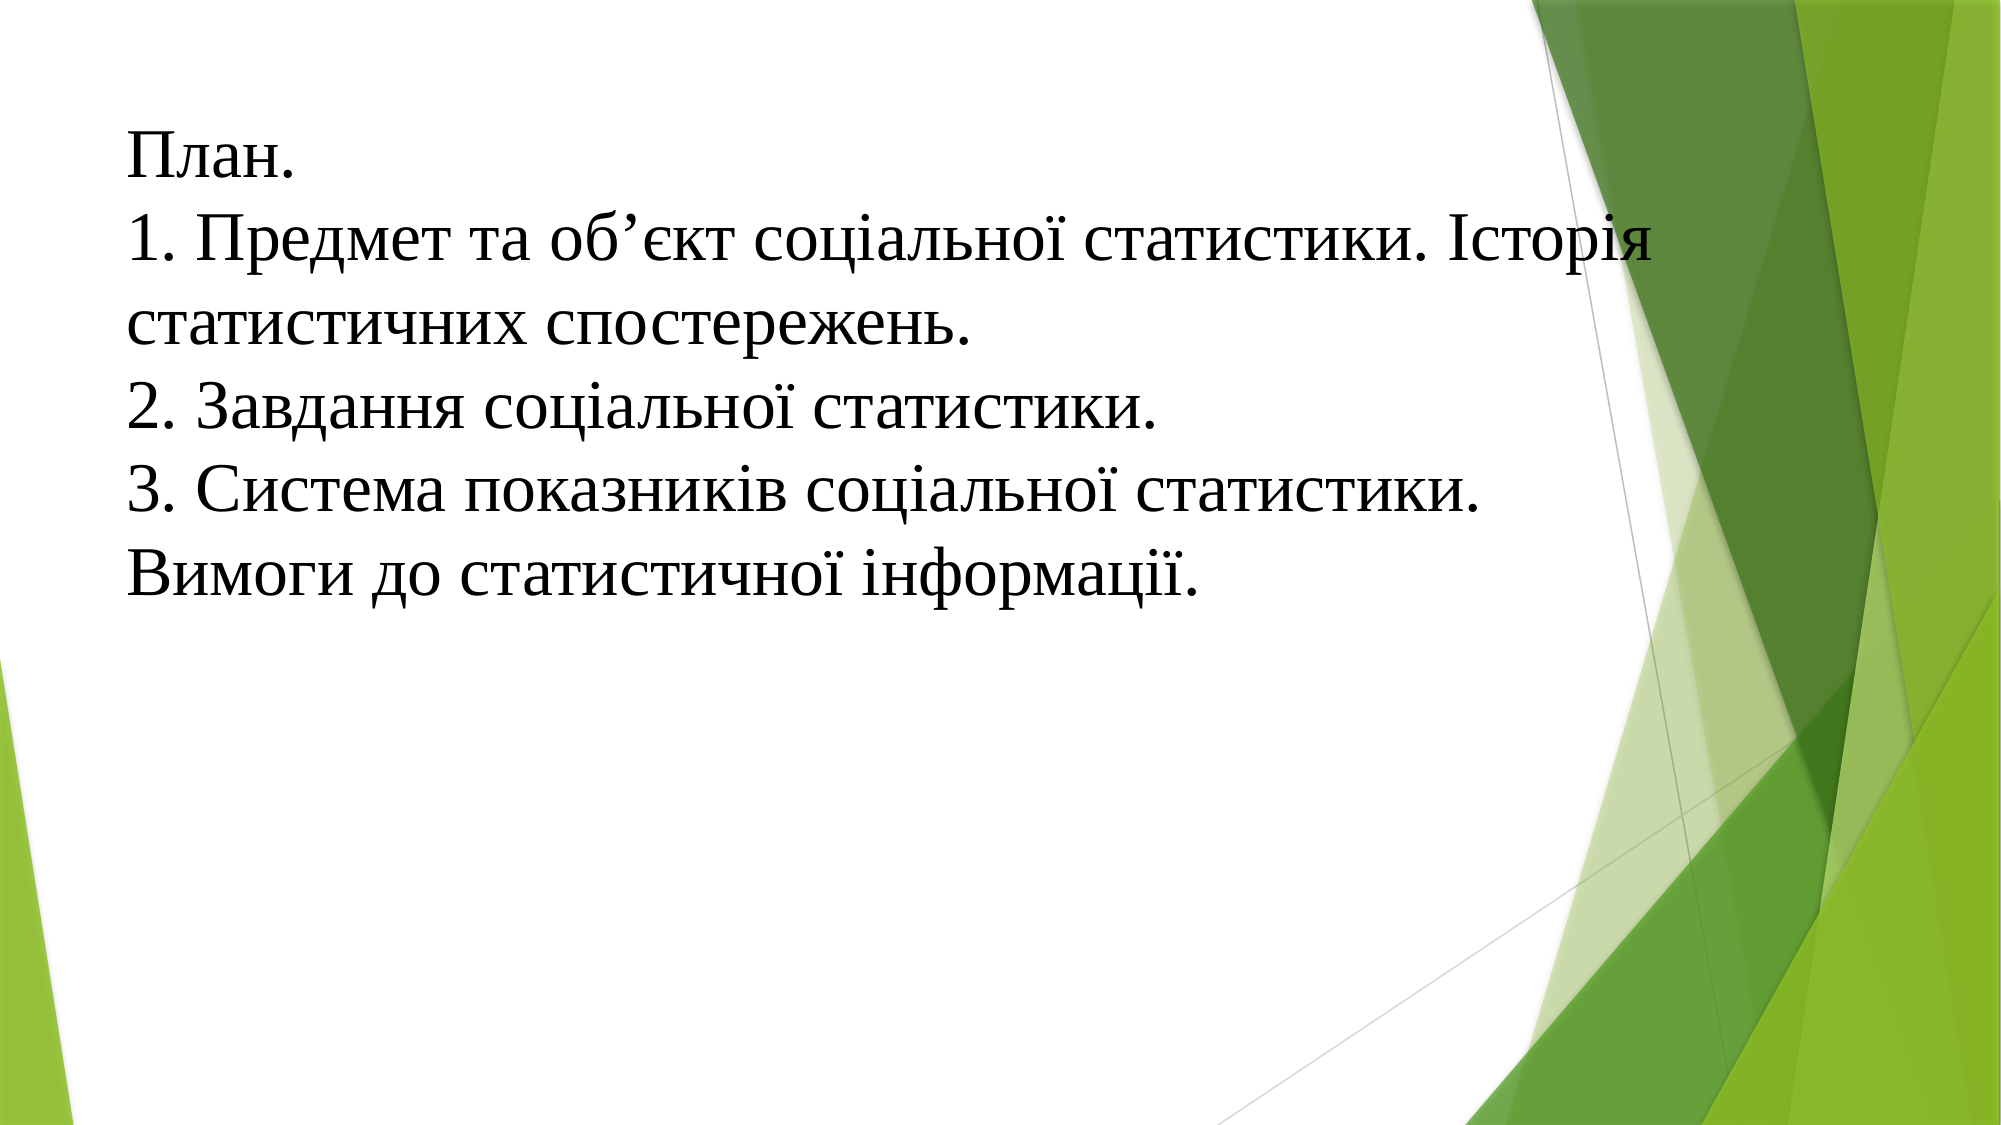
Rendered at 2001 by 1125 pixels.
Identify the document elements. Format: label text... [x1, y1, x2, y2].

title План. 1. Предмет та об’єкт соціальної статистики. Історія статистичних спостережень. 2. Завдання соціальної статистики. 3. Система показників соціальної статистики. Вимоги до статистичної інформації. [111, 99, 1725, 704]
